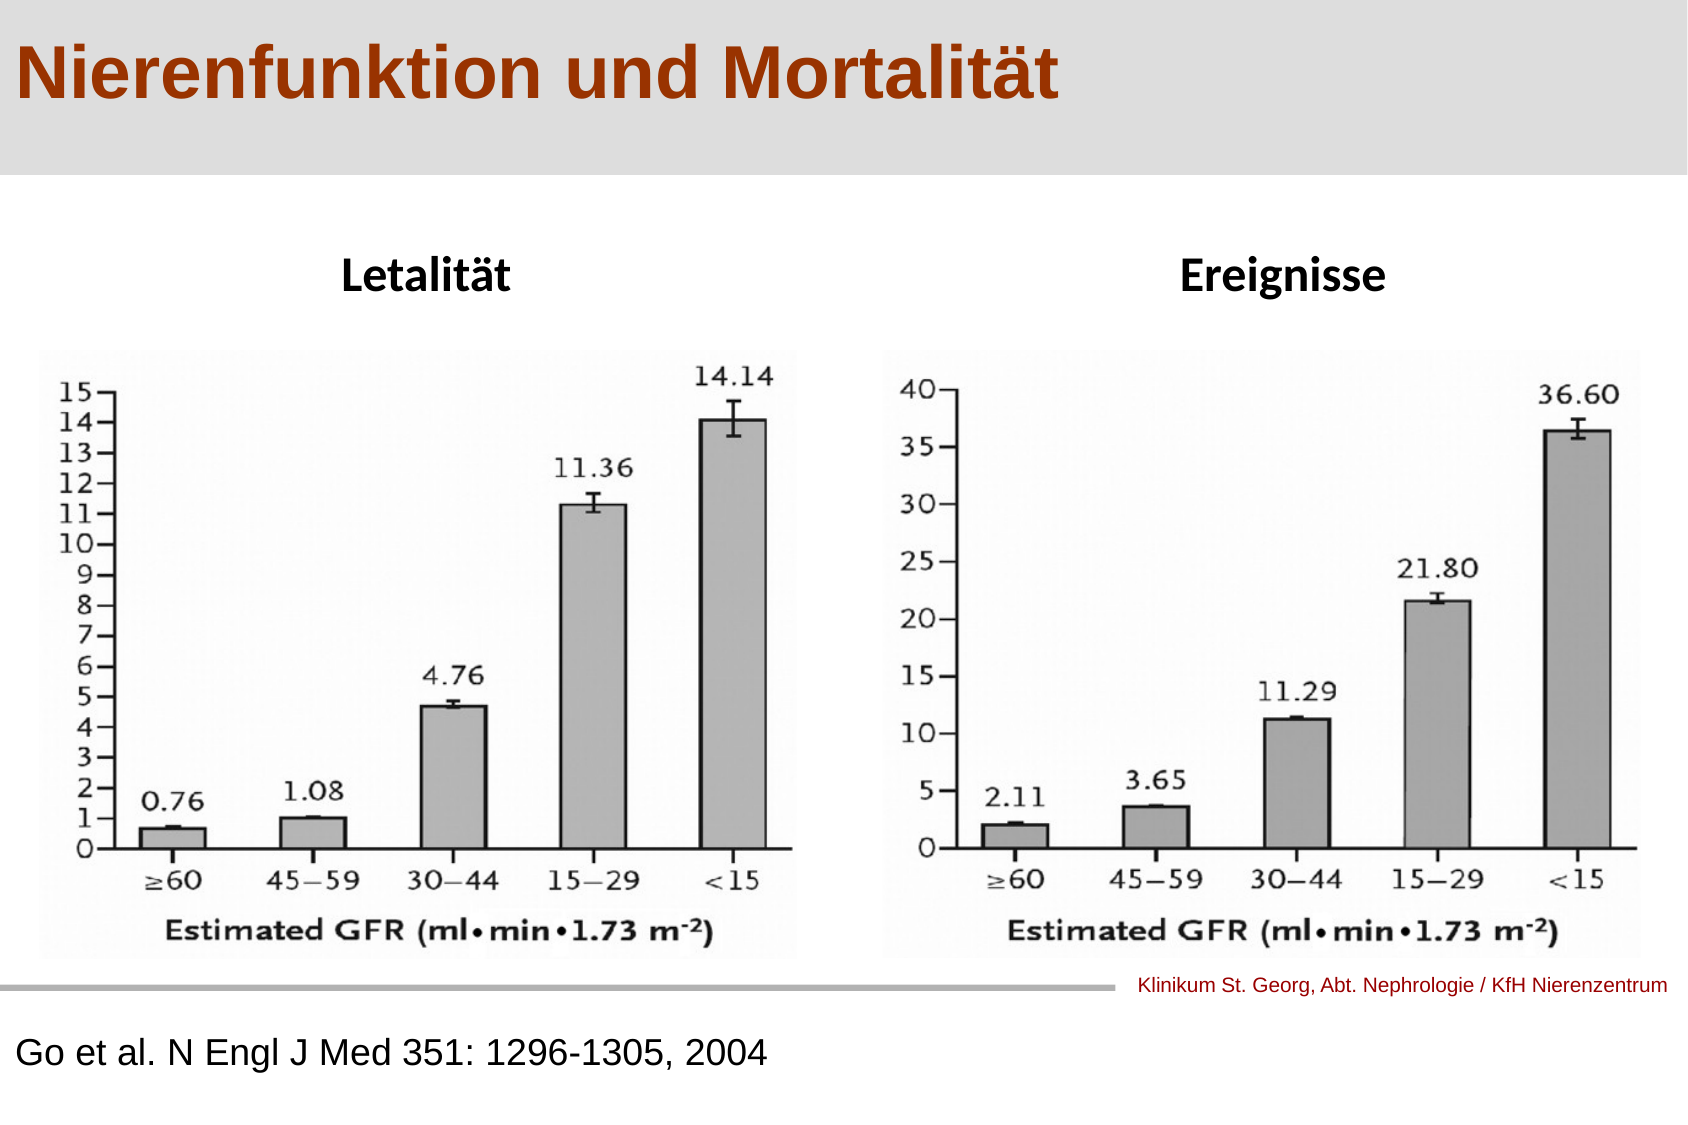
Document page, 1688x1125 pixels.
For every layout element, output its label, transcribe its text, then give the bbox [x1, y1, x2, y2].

text_box Ereignisse [1164, 234, 1402, 310]
picture [38, 349, 797, 959]
title Nierenfunktion und Mortalität [0, 0, 1438, 138]
footer Go et al. N Engl J Med 351: 1296-1305, 2004 [0, 1020, 1683, 1125]
text_box Letalität [326, 234, 527, 310]
picture [882, 349, 1641, 959]
